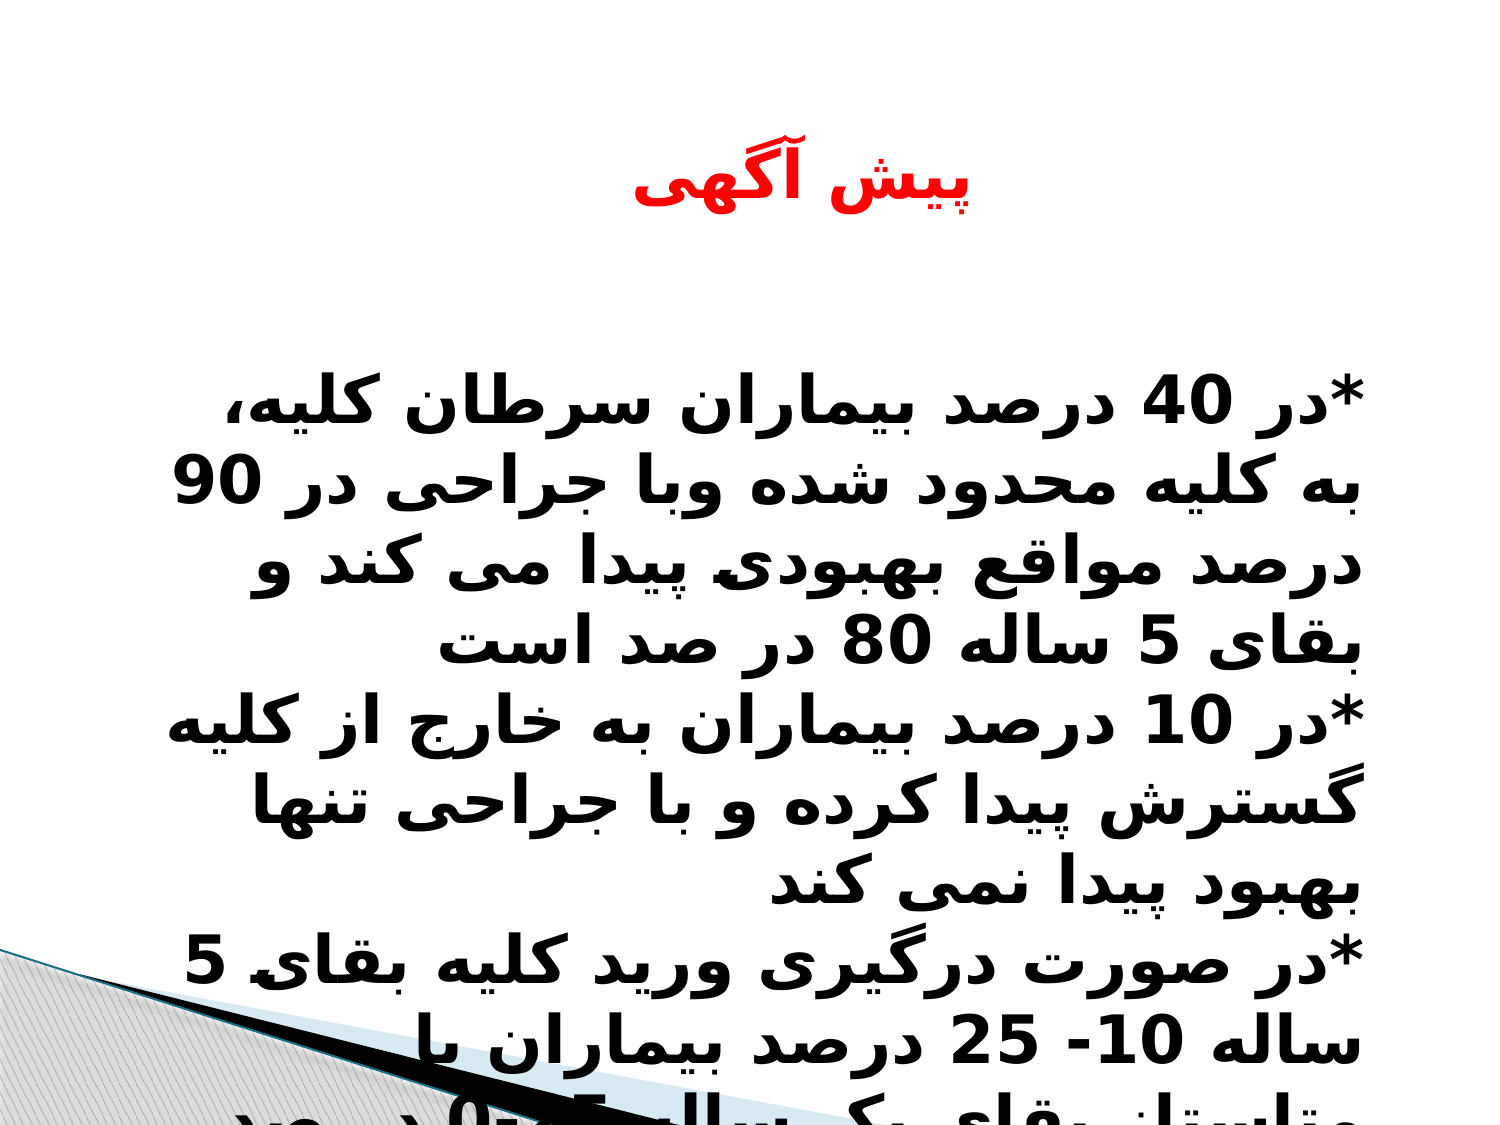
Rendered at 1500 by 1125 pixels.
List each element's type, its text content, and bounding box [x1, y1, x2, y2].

text_box پیش آگهی [616, 124, 989, 220]
text_box *در 40 درصد بیماران سرطان کلیه، به کلیه محدود شده وبا جراحی در 90 درصد مواقع بهبودی پیدا می کند و بقای 5 ساله 80 در صد است *در 10 درصد بیماران به خارج از کلیه گسترش پیدا کرده و با جراحی تنها بهبود پیدا نمی کند *در صورت درگیری ورید کلیه بقای 5 ساله 10- 25 درصد بیماران با متاستاز بقای یک ساله 25-0 در صد است. [150, 349, 1381, 1125]
